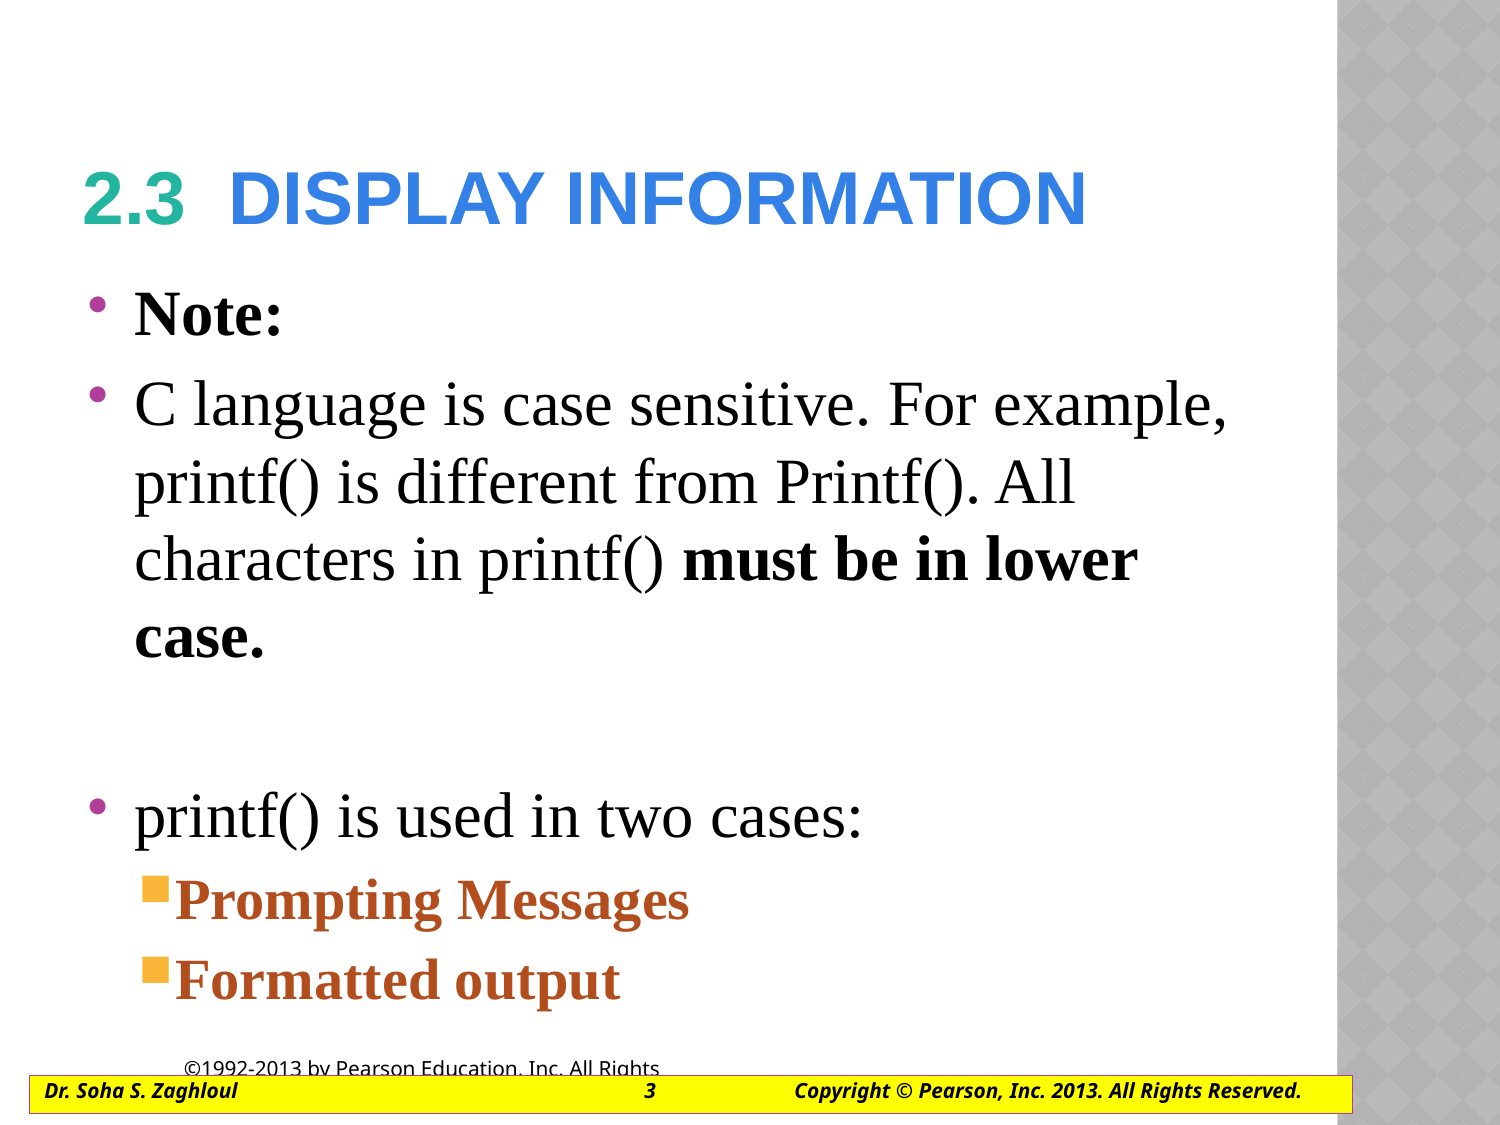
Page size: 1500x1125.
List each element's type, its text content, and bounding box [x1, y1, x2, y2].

title 2.3 Display information [75, 52, 1263, 240]
text_box Dr. Soha S. Zaghloul 3 Copyright © Pearson, Inc. 2013. All Rights Reserved. [29, 1075, 1353, 1114]
list Note: C language is case sensitive. For example, printf() is different from Printf(). All characters in printf() must be in lower case. printf() is used in two cases: Prompting Messages Formatted output [75, 264, 1263, 1059]
